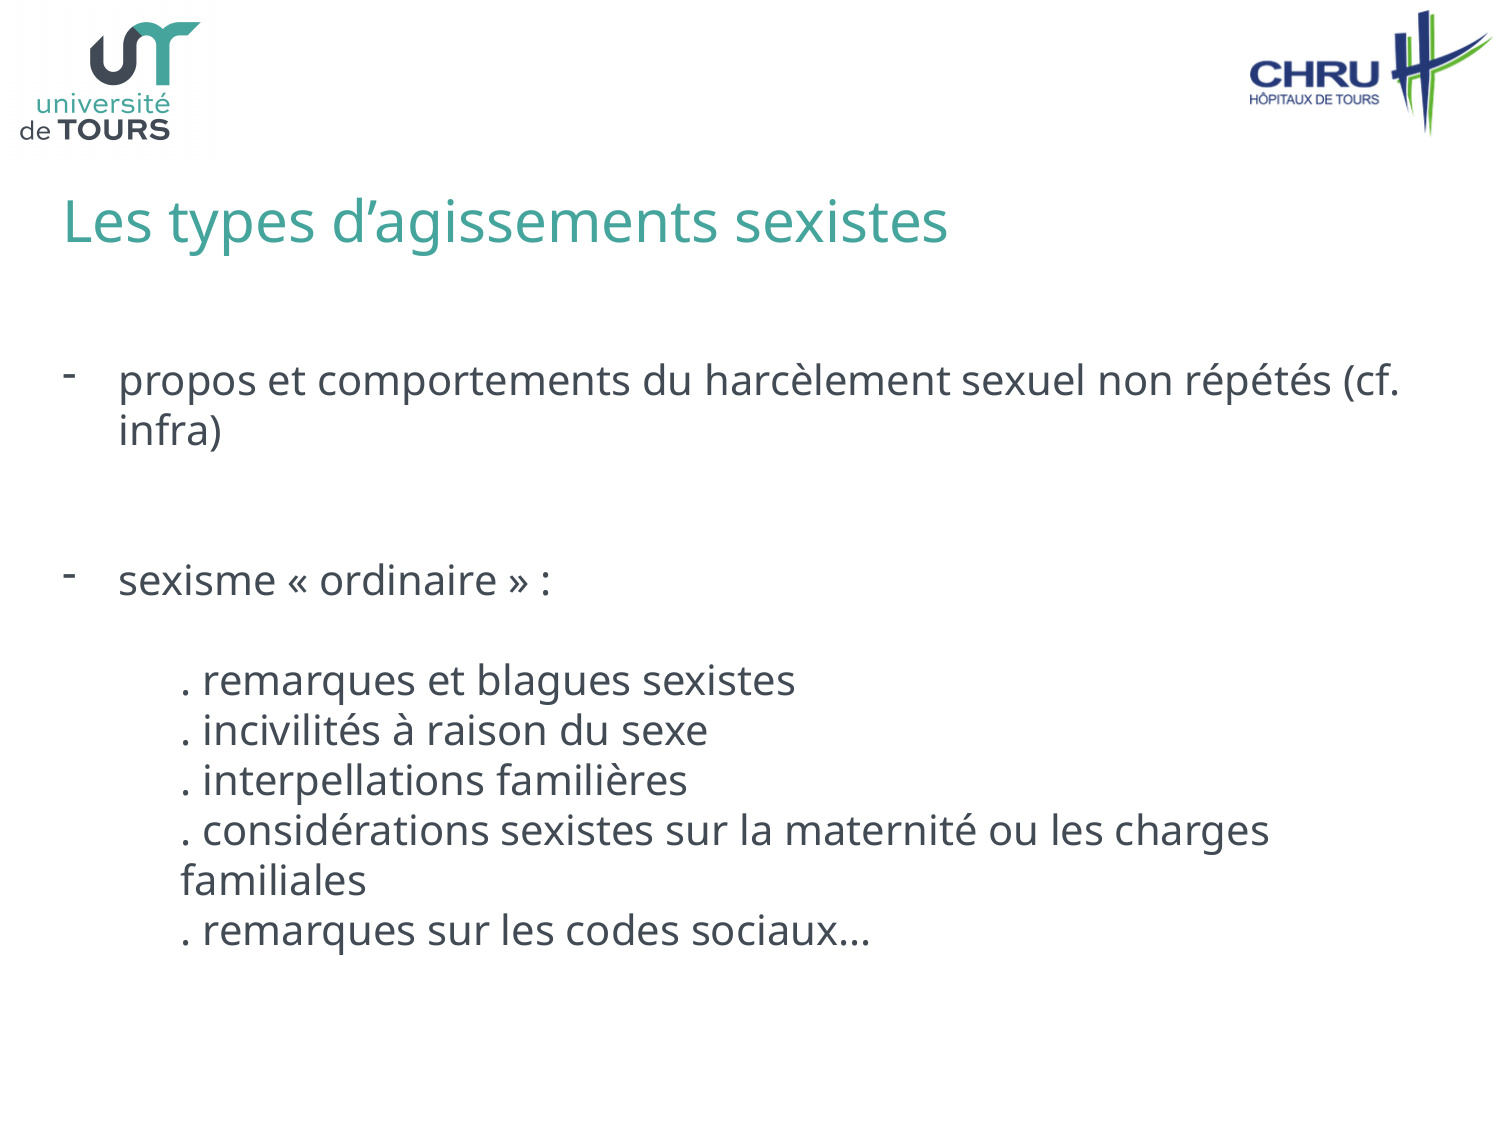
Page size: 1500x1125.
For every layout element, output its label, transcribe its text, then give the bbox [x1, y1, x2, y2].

picture [0, 2, 220, 160]
text_box Les types d’agissements sexistes propos et comportements du harcèlement sexuel non répétés (cf. infra) sexisme « ordinaire » : . remarques et blagues sexistes . incivilités à raison du sexe . interpellations familières . considérations sexistes sur la maternité ou les charges familiales . remarques sur les codes sociaux... [47, 176, 1449, 1062]
picture [1236, 0, 1500, 142]
